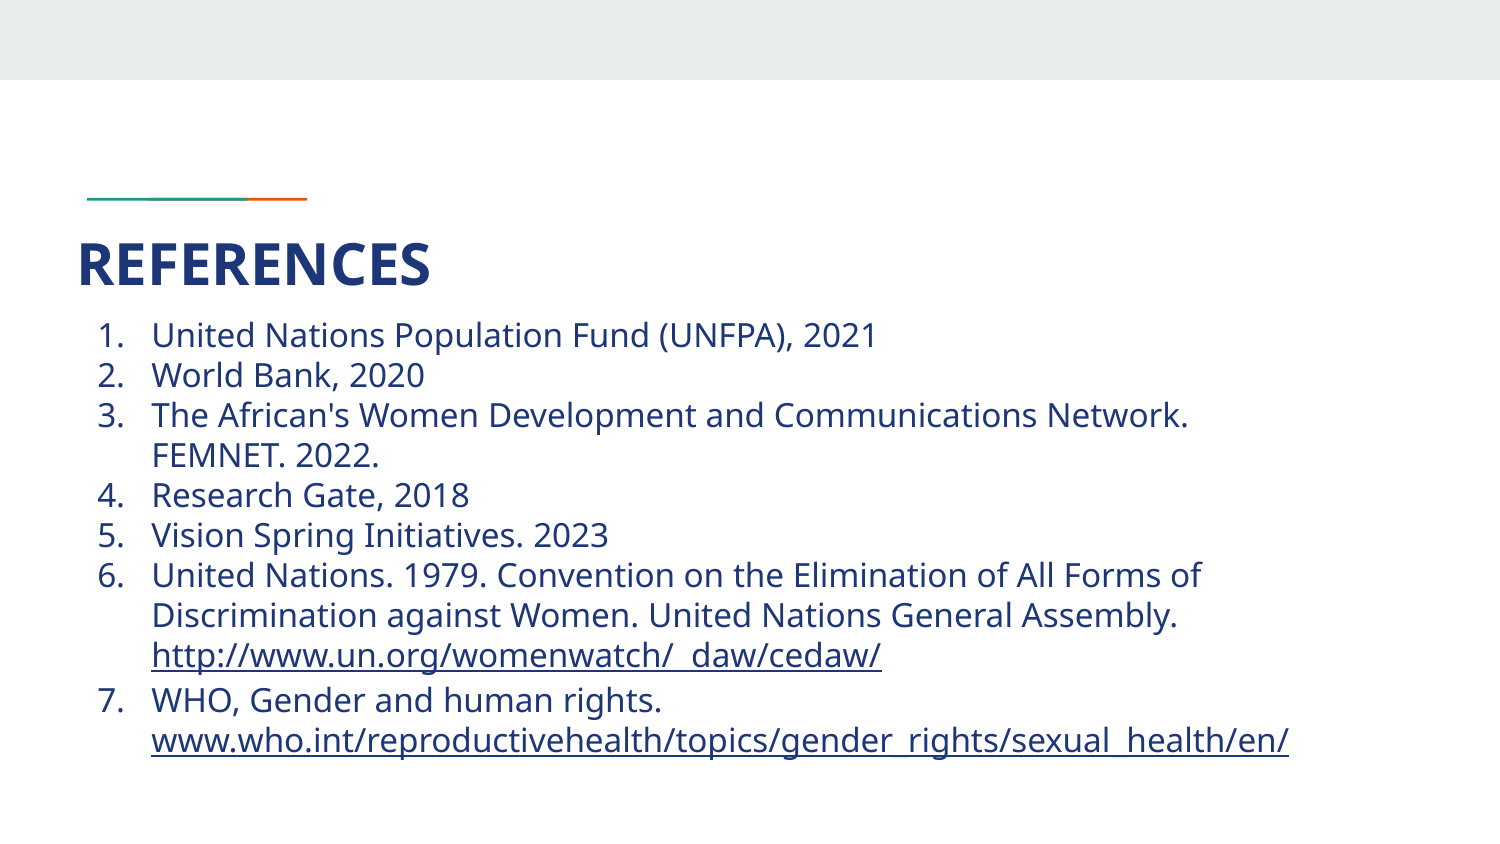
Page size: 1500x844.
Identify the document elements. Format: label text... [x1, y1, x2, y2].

title REFERENCES [61, 211, 1323, 299]
text_box United Nations Population Fund (UNFPA), 2021 World Bank, 2020 The African's Women Development and Communications Network. FEMNET. 2022. Research Gate, 2018 Vision Spring Initiatives. 2023 United Nations. 1979. Convention on the Elimination of All Forms of Discrimination against Women. United Nations General Assembly. http://www.un.org/womenwatch/ daw/cedaw/ WHO, Gender and human rights. www.who.int/reproductivehealth/topics/gender_rights/sexual_health/en/ [61, 299, 1323, 780]
